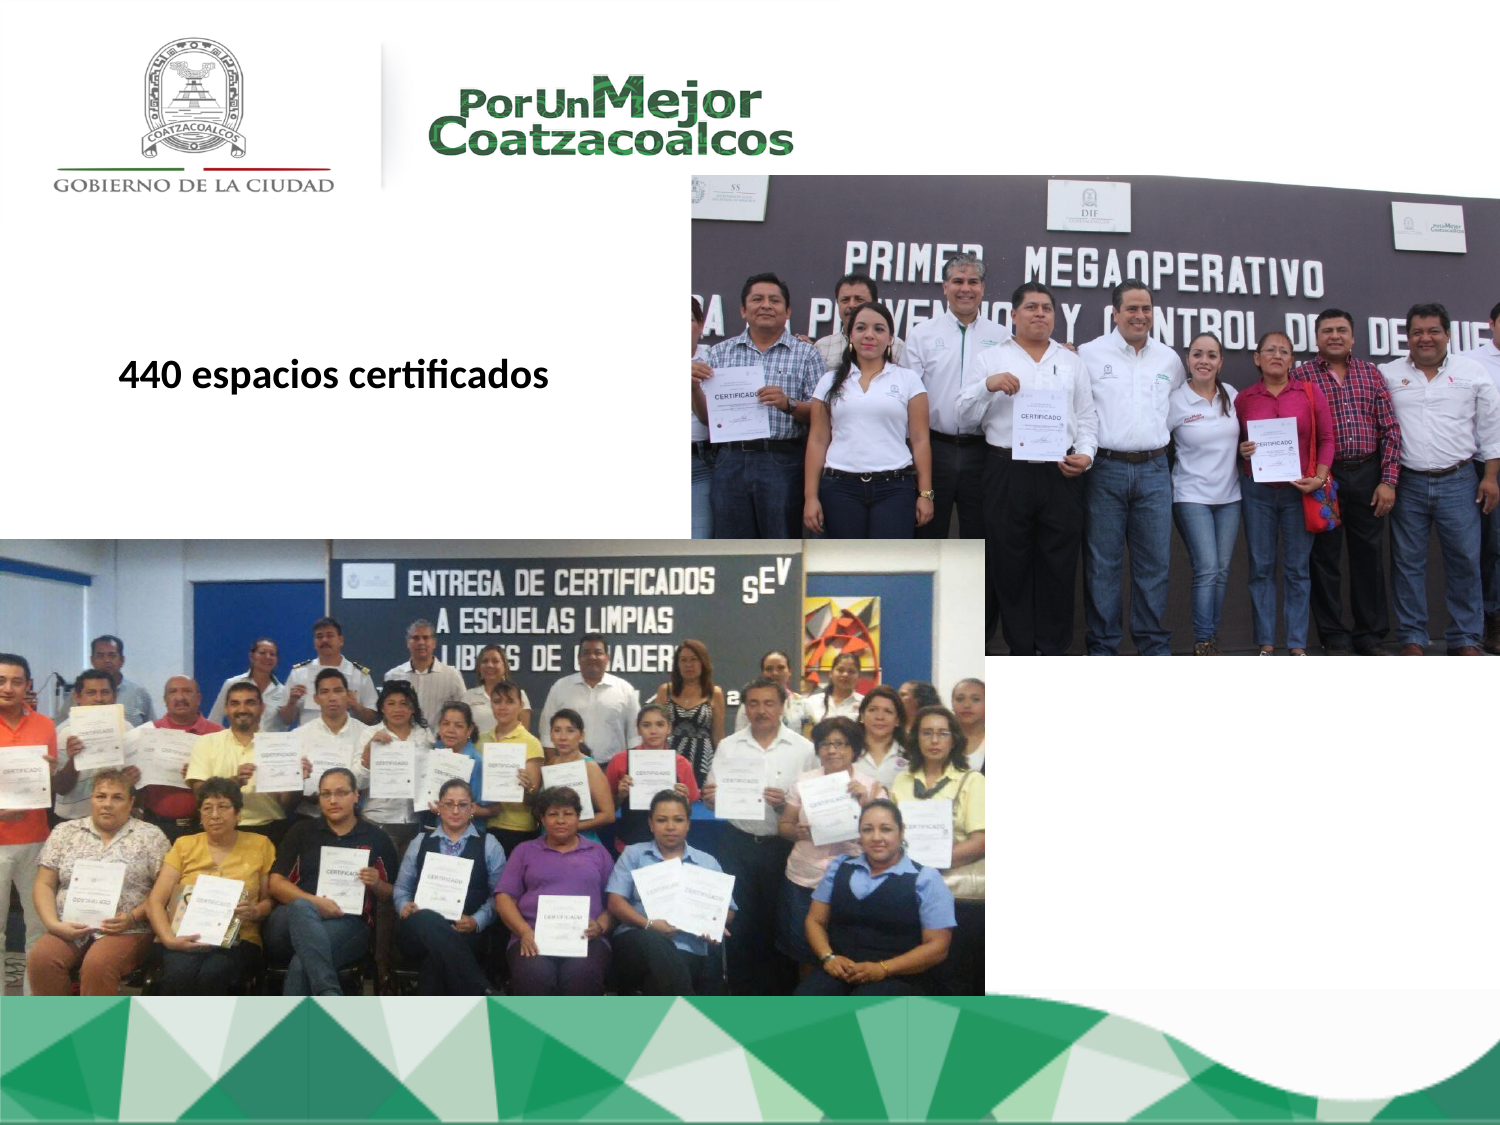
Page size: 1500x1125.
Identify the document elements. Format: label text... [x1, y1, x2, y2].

text_box 440 espacios certificados [58, 339, 610, 405]
picture [0, 0, 1500, 1125]
